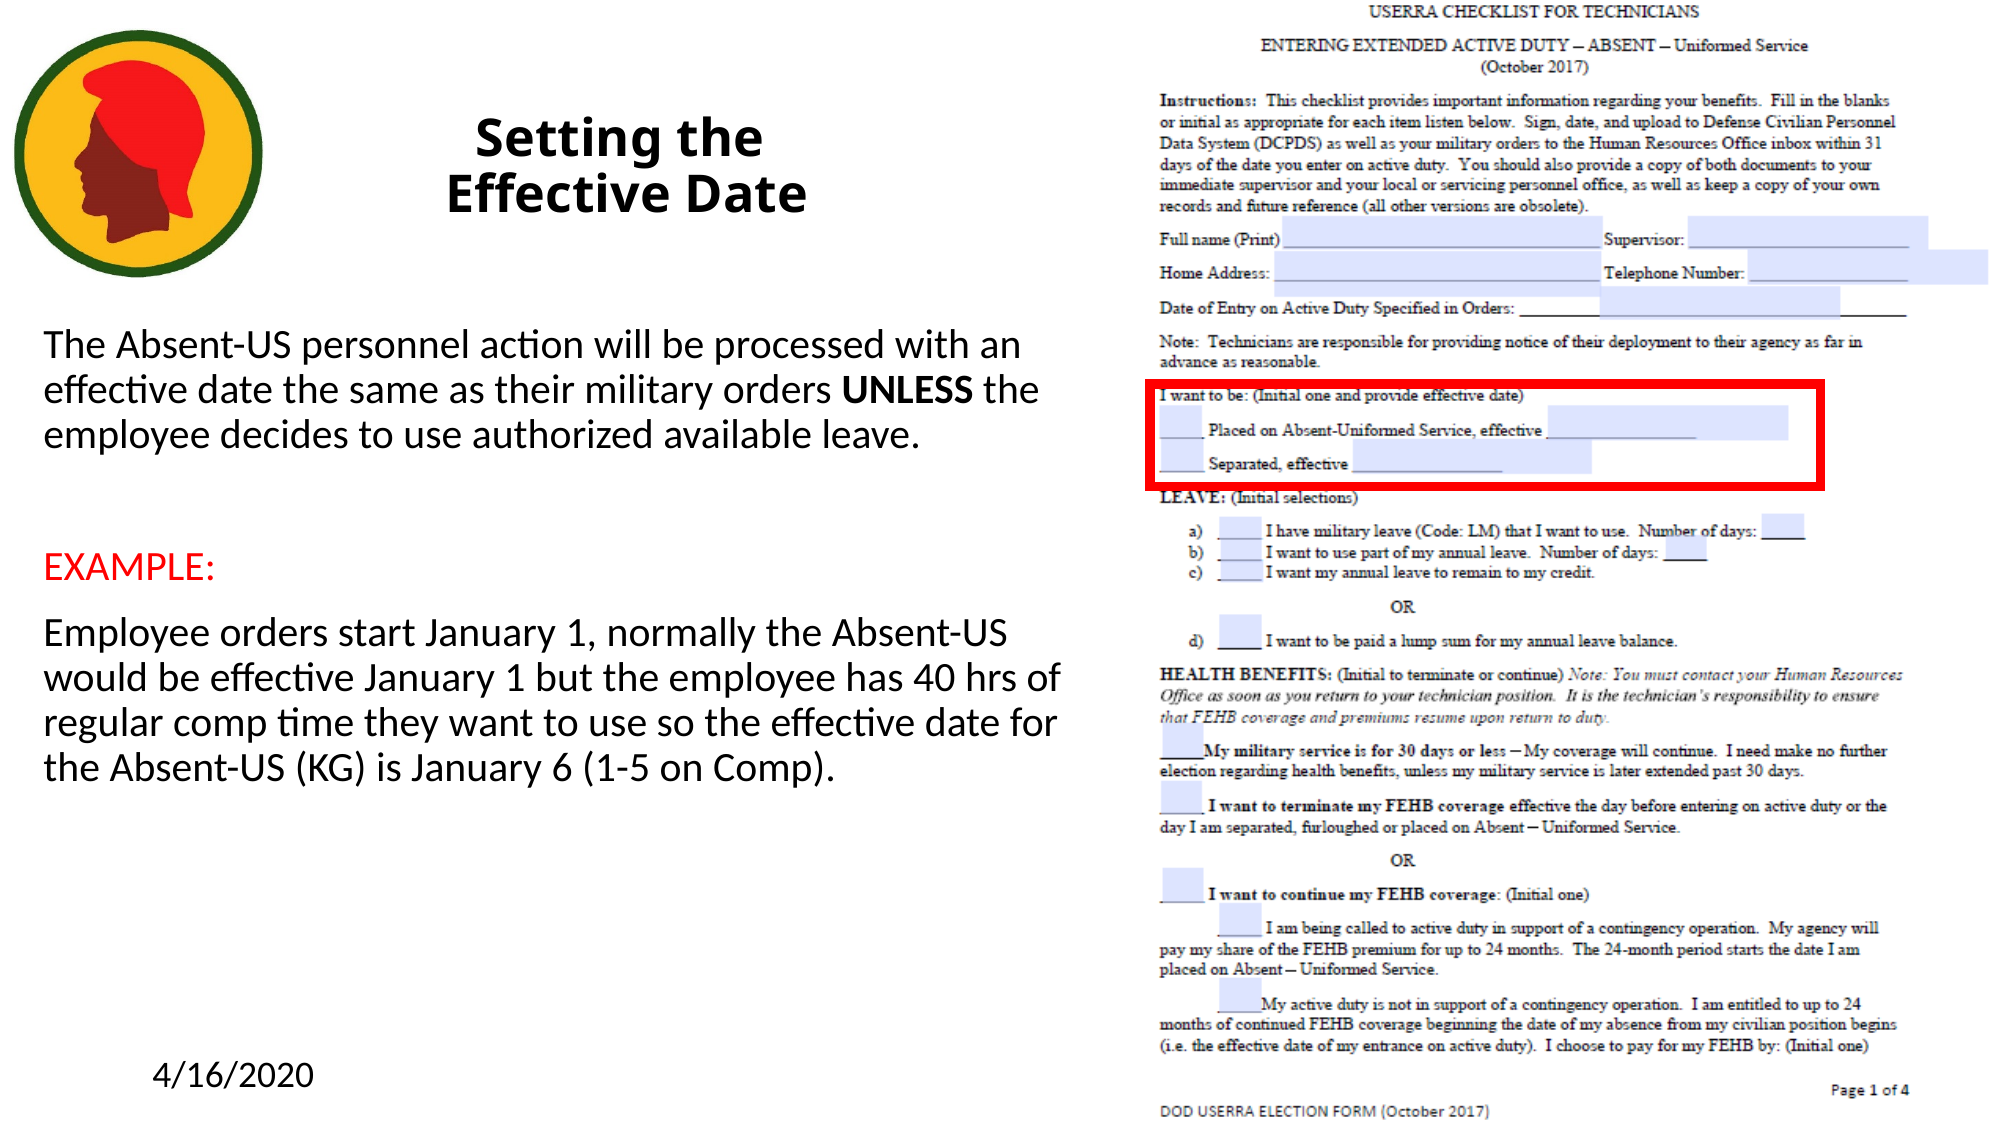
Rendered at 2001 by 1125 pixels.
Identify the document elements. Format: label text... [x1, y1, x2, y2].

title Setting the Effective Date [247, 75, 1007, 263]
picture [1122, 0, 2000, 1125]
picture [12, 28, 264, 278]
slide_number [137, 1042, 588, 1103]
list The Absent-US personnel action will be processed with an effective date the same as their military orders UNLESS the employee decides to use authorized available leave. EXAMPLE: Employee orders start January 1, normally the Absent-US would be effective January 1 but the employee has 40 hrs of regular comp time they want to use so the effective date for the Absent-US (KG) is January 6 (1-5 on Comp). [28, 315, 1091, 1030]
